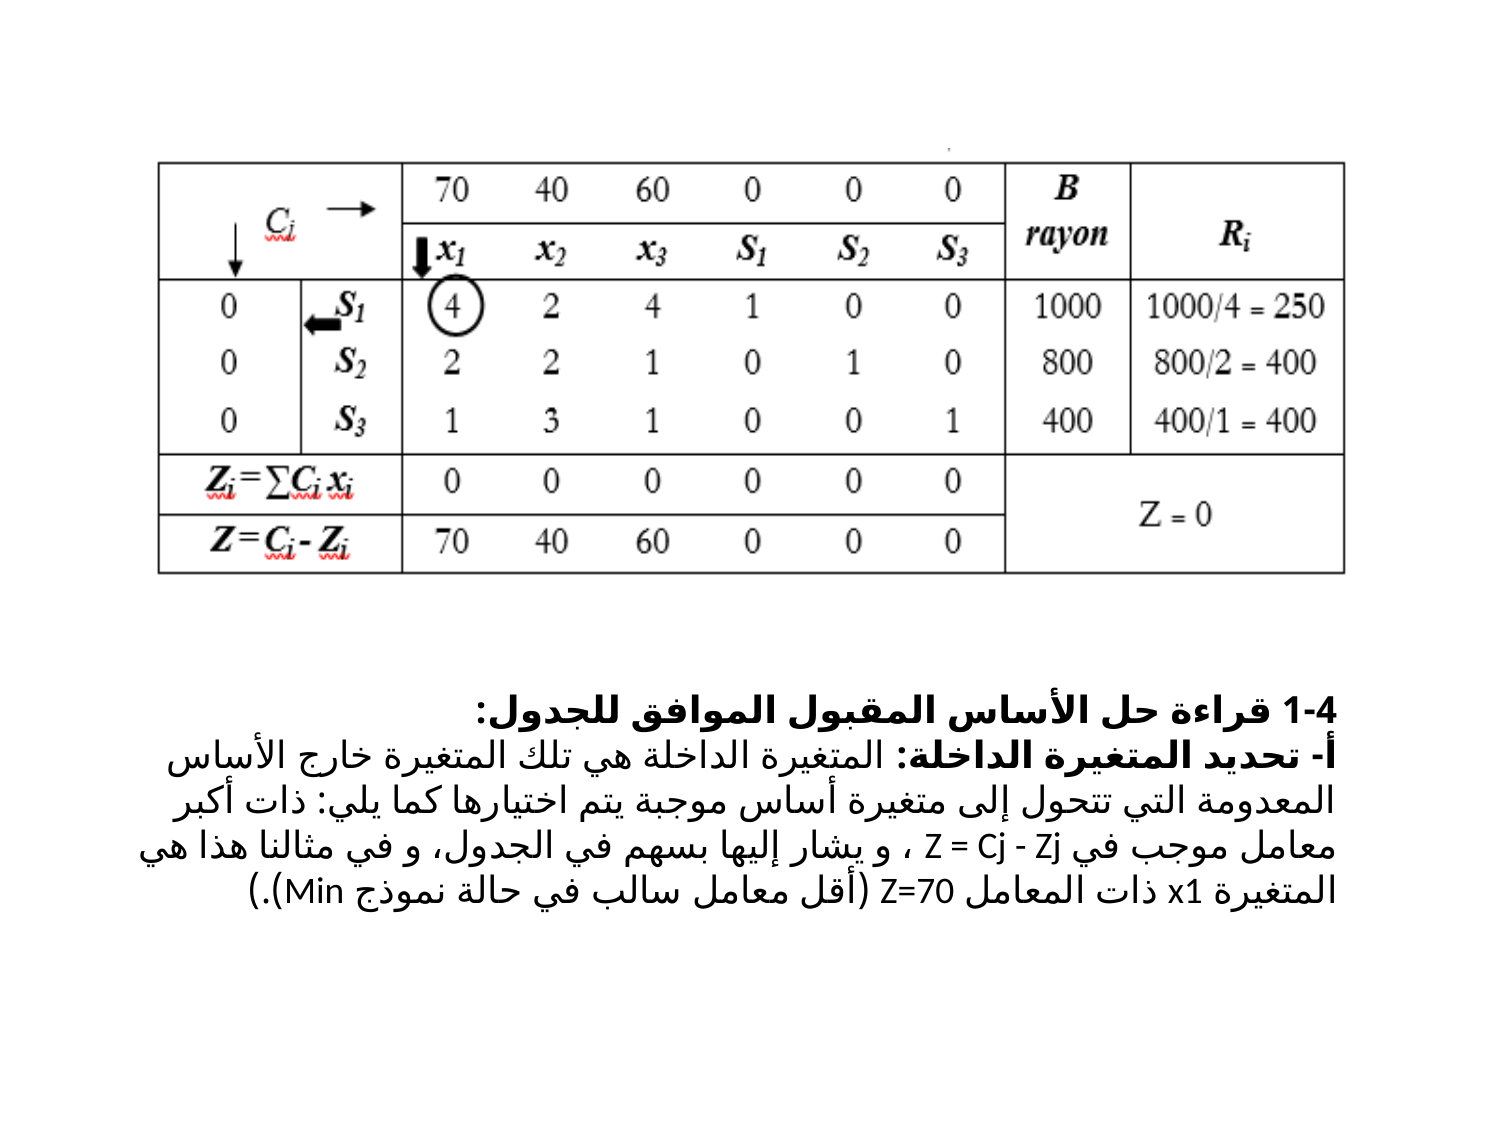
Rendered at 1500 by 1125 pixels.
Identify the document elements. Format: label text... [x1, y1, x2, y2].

text_box 1-4 قراءة حل الأساس المقبول الموافق للجدول: أ- تحديد المتغيرة الداخلة: المتغيرة الداخلة هي تلك المتغيرة خارج الأساس المعدومة التي تتحول إلى متغيرة أساس موجبة يتم اختيارها كما يلي: ذات أكبر معامل موجب في Z = Cj - Zj ، و يشار إليها بسهم في الجدول، و في مثالنا هذا هي المتغيرة x1 ذات المعامل Z=70 (أقل معامل سالب في حالة نموذج Min).) [64, 678, 1353, 919]
subtitle [17, 19, 1483, 1106]
picture [147, 148, 1353, 586]
